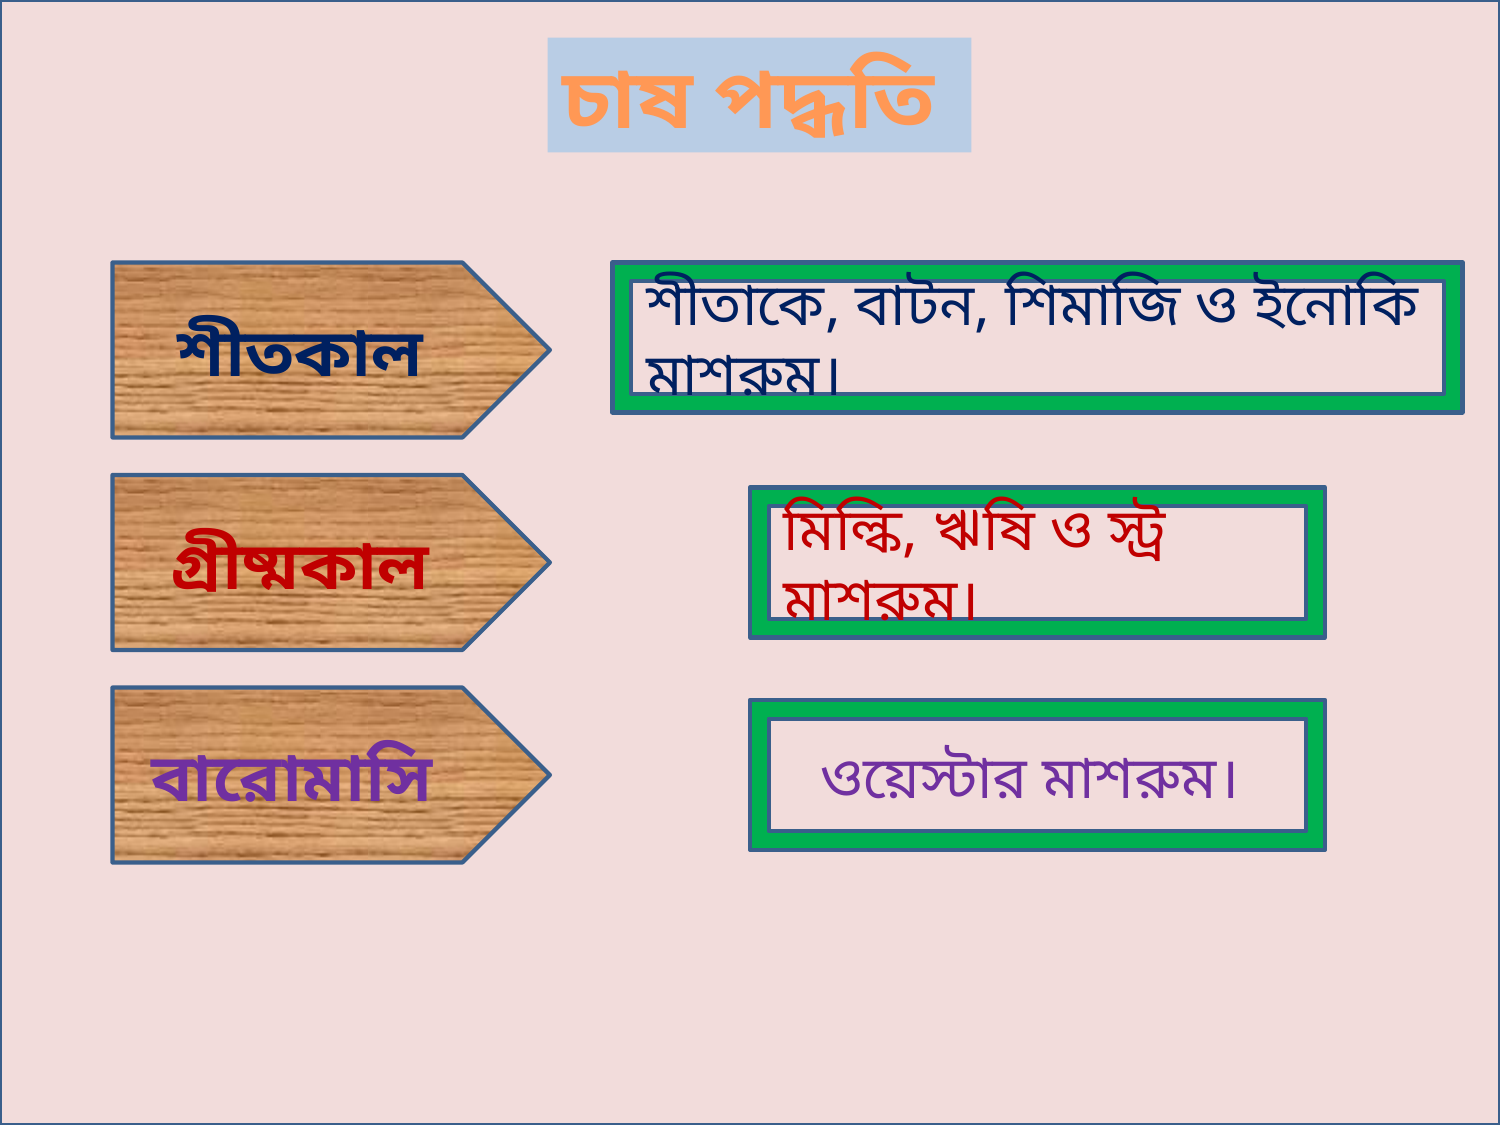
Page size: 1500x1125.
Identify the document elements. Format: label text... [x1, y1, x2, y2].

text_box শীতকাল [110, 260, 553, 440]
text_box ওয়েস্টার মাশরুম। [748, 698, 1327, 852]
text_box বারোমাসি [110, 685, 553, 865]
text_box মিল্কি, ঋষি ও স্ট্র মাশরুম। [748, 485, 1327, 640]
text_box [0, 0, 1500, 1125]
text_box চাষ পদ্ধতি [547, 37, 972, 153]
text_box গ্রীষ্মকাল [110, 472, 553, 653]
text_box শীতাকে, বাটন, শিমাজি ও ইনোকি মাশরুম। [610, 260, 1465, 415]
